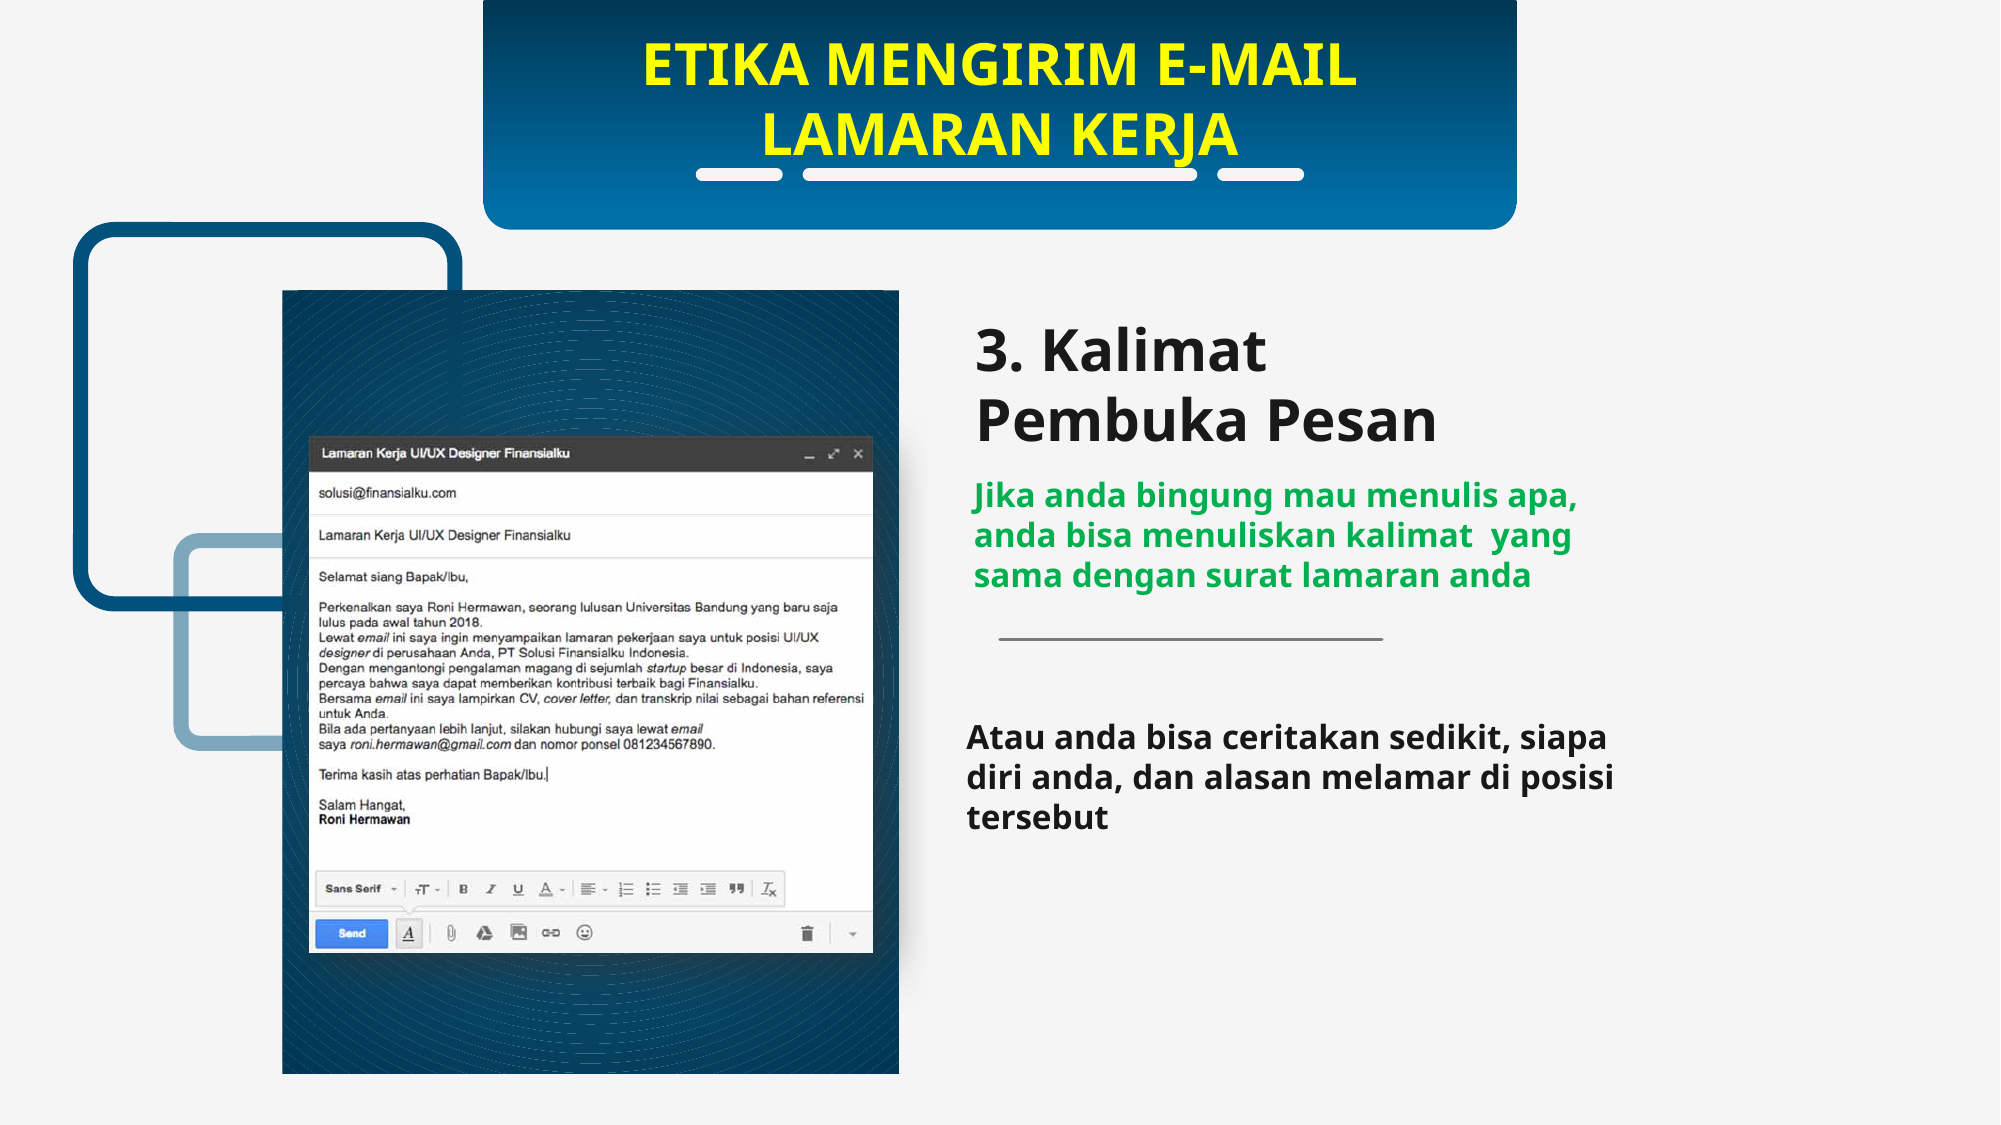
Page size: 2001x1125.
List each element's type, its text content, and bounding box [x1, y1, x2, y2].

picture [1003, 44, 1021, 48]
picture [676, 44, 706, 48]
picture [709, 44, 727, 48]
picture [1213, 44, 1225, 48]
picture [1030, 44, 1054, 48]
list Atau anda bisa ceritakan sedikit, siapa diri anda, dan alasan melamar di posisi tersebut [951, 708, 1674, 879]
picture [1122, 44, 1134, 48]
picture [971, 43, 995, 48]
picture [1276, 44, 1288, 48]
picture [783, 44, 795, 48]
picture [885, 44, 908, 48]
picture [830, 44, 842, 48]
picture [757, 44, 767, 48]
list 3. Kalimat Pembuka Pesan [960, 359, 1557, 461]
list Jika anda bingung mau menulis apa, anda bisa menuliskan kalimat yang sama dengan surat lamaran anda [958, 466, 1681, 638]
picture [1244, 44, 1256, 48]
list ETIKA MENGIRIM E-MAIL LAMARAN KERJA [551, 48, 1449, 175]
picture [1161, 44, 1184, 48]
picture [1065, 44, 1083, 48]
picture [309, 436, 873, 953]
picture [1304, 44, 1322, 48]
picture [918, 44, 930, 48]
picture [861, 44, 873, 48]
picture [1091, 44, 1103, 48]
picture [647, 44, 670, 48]
